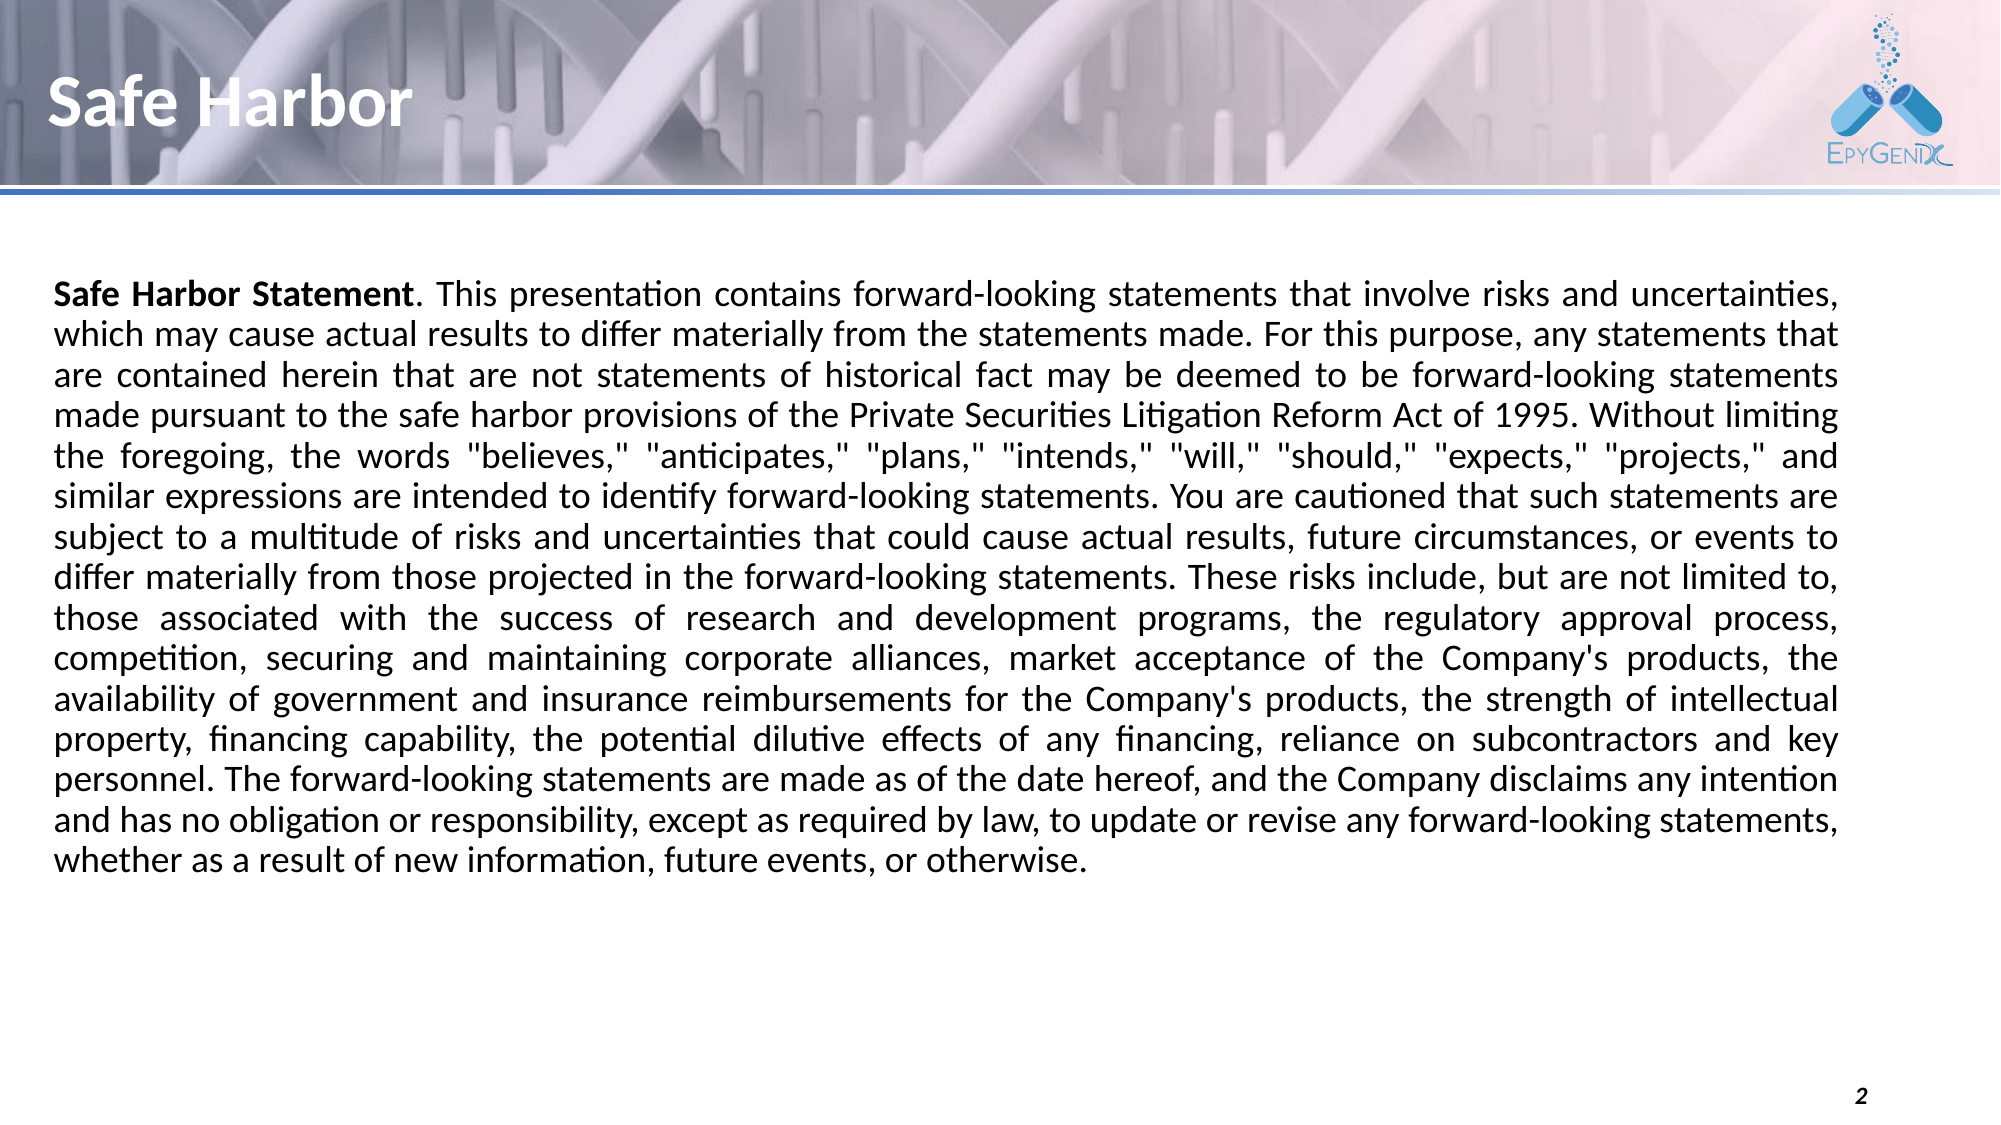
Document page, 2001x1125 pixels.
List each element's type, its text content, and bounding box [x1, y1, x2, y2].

slide_number 2 [1432, 1065, 1883, 1125]
title Safe Harbor [0, 20, 1863, 185]
picture [1795, 0, 1986, 185]
list Safe Harbor Statement. This presentation contains forward-looking statements that involve risks and uncertainties, which may cause actual results to differ materially from the statements made. For this purpose, any statements that are contained herein that are not statements of historical fact may be deemed to be forward-looking statements made pursuant to the safe harbor provisions of the Private Securities Litigation Reform Act of 1995. Without limiting the foregoing, the words "believes," "anticipates," "plans," "intends," "will," "should," "expects," "projects," and similar expressions are intended to identify forward-looking statements. You are cautioned that such statements are subject to a multitude of risks and uncertainties that could cause actual results, future circumstances, or events to differ materially from those projected in the forward-looking statements. These risks include, but are not limited to, those associated with the success of research and development programs, the regulatory approval process, competition, securing and maintaining corporate alliances, market acceptance of the Company's products, the availability of government and insurance reimbursements for the Company's products, the strength of intellectual property, financing capability, the potential dilutive effects of any financing, reliance on subcontractors and key personnel. The forward-looking statements are made as of the date hereof, and the Company disclaims any intention and has no obligation or responsibility, except as required by law, to update or revise any forward-looking statements, whether as a result of new information, future events, or otherwise. [38, 266, 1856, 981]
